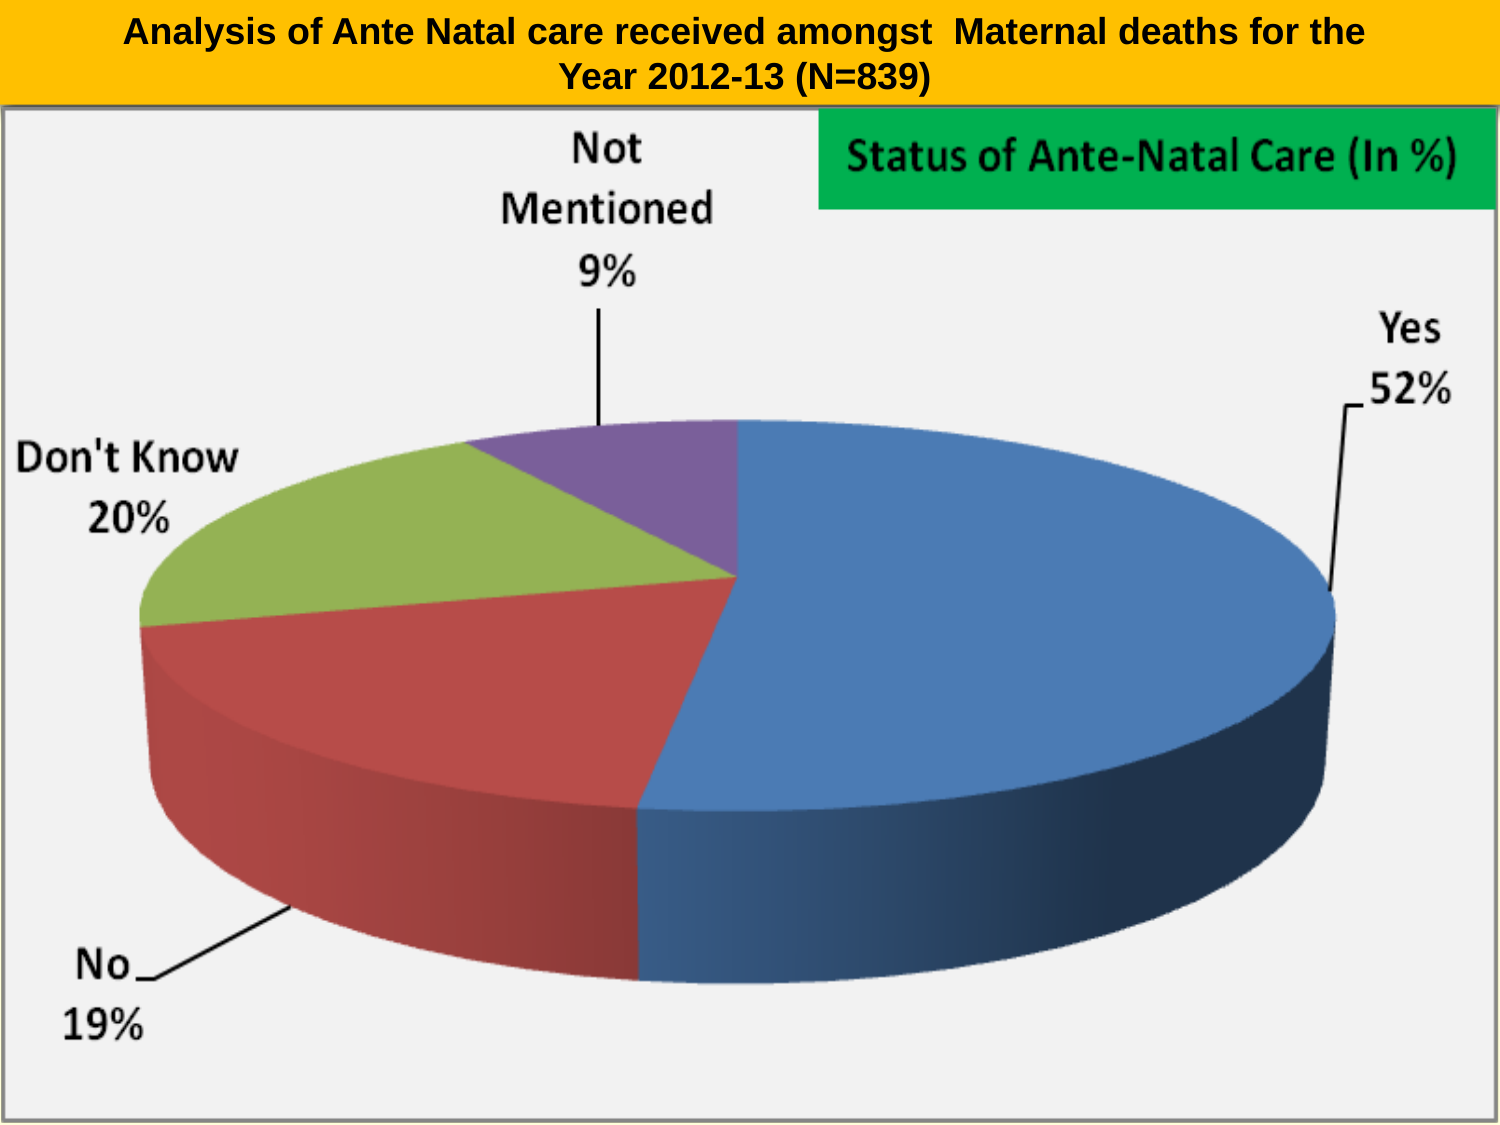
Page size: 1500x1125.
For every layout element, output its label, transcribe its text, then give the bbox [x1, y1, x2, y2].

text_box Analysis of Ante Natal care received amongst Maternal deaths for the Year 2012-13 (N=839) [0, 0, 1500, 105]
picture [0, 105, 1500, 1125]
